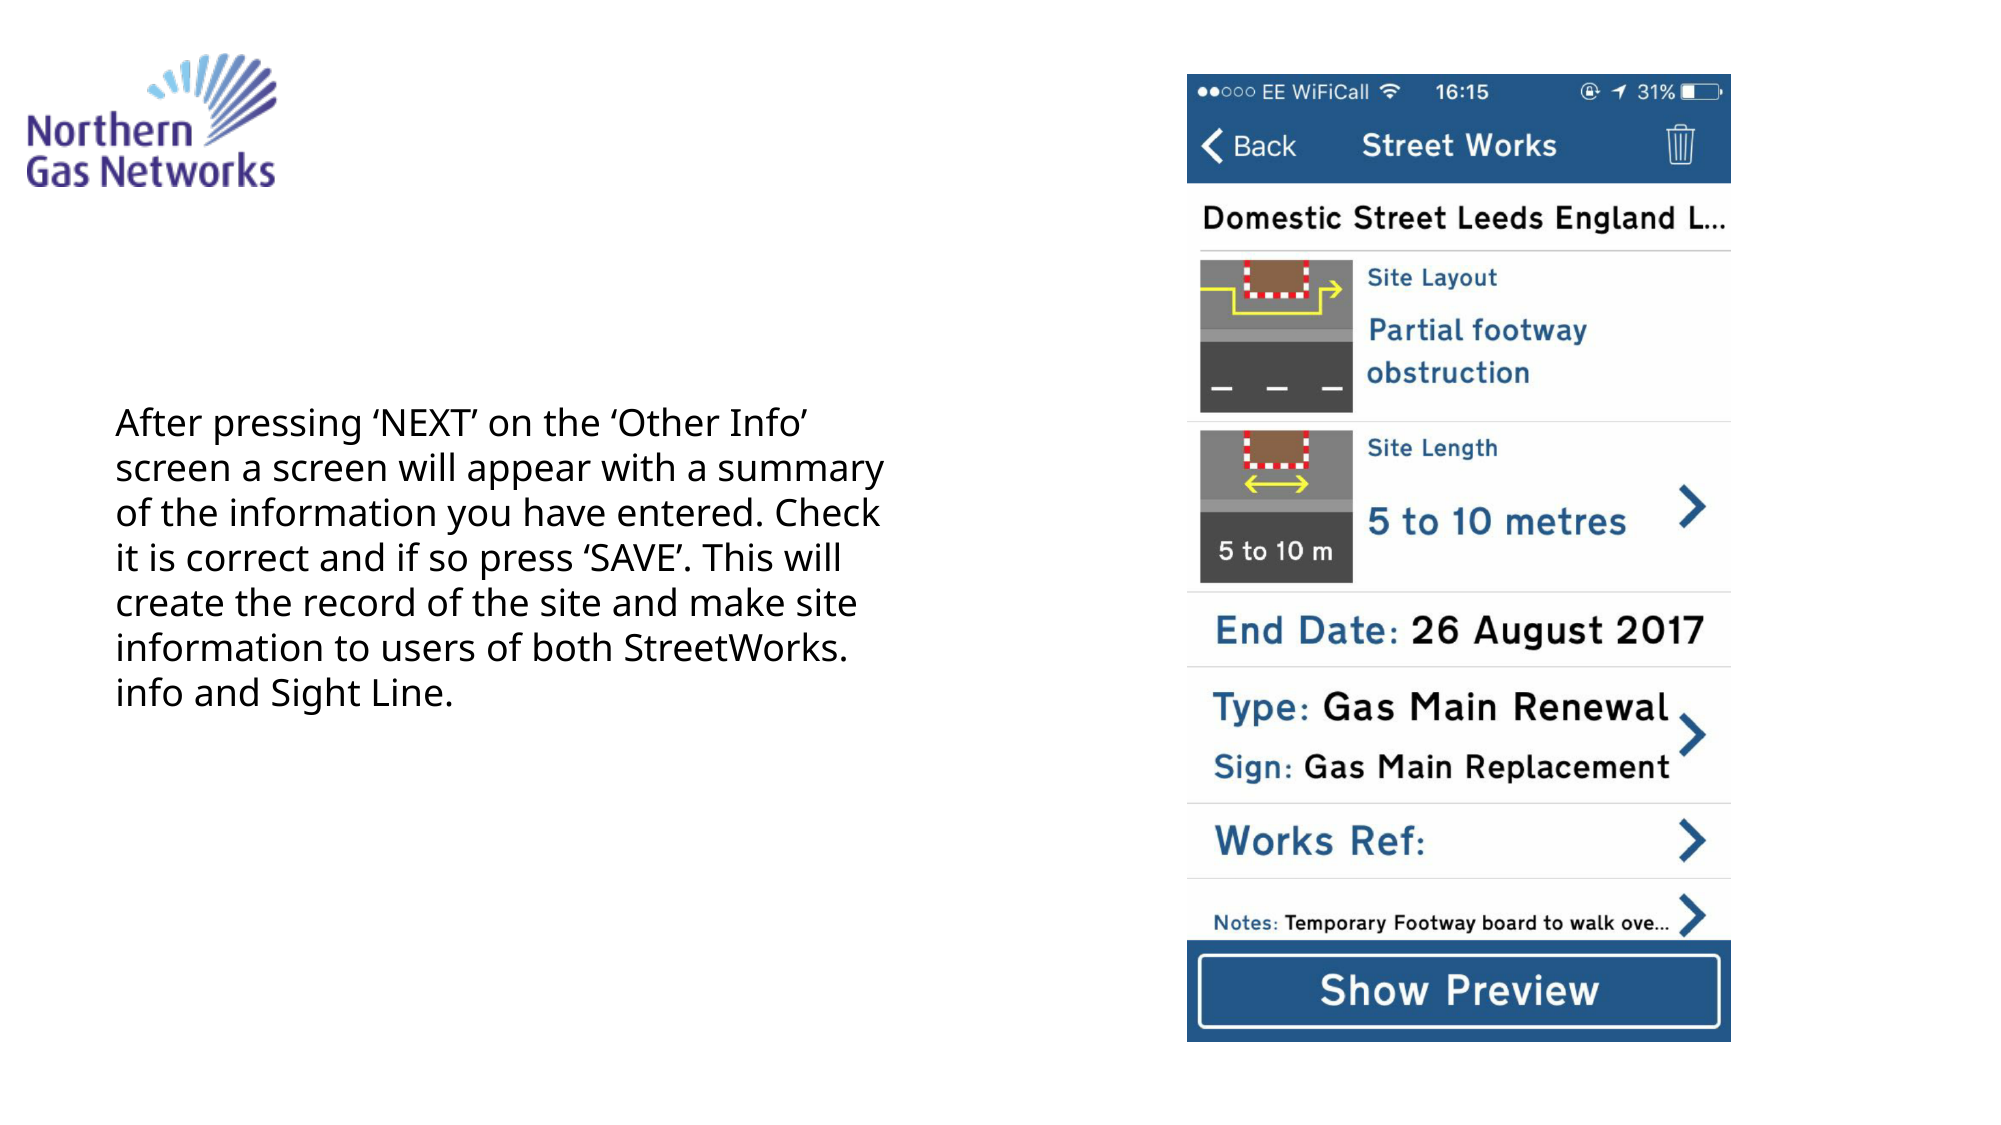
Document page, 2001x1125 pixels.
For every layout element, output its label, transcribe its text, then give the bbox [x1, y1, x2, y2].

picture [27, 53, 278, 187]
picture [1187, 74, 1731, 1042]
text_box After pressing ‘NEXT’ on the ‘Other Info’ screen a screen will appear with a summary of the information you have entered. Check it is correct and if so press ‘SAVE’. This will create the record of the site and make site information to users of both StreetWorks. info and Sight Line. [100, 391, 972, 722]
